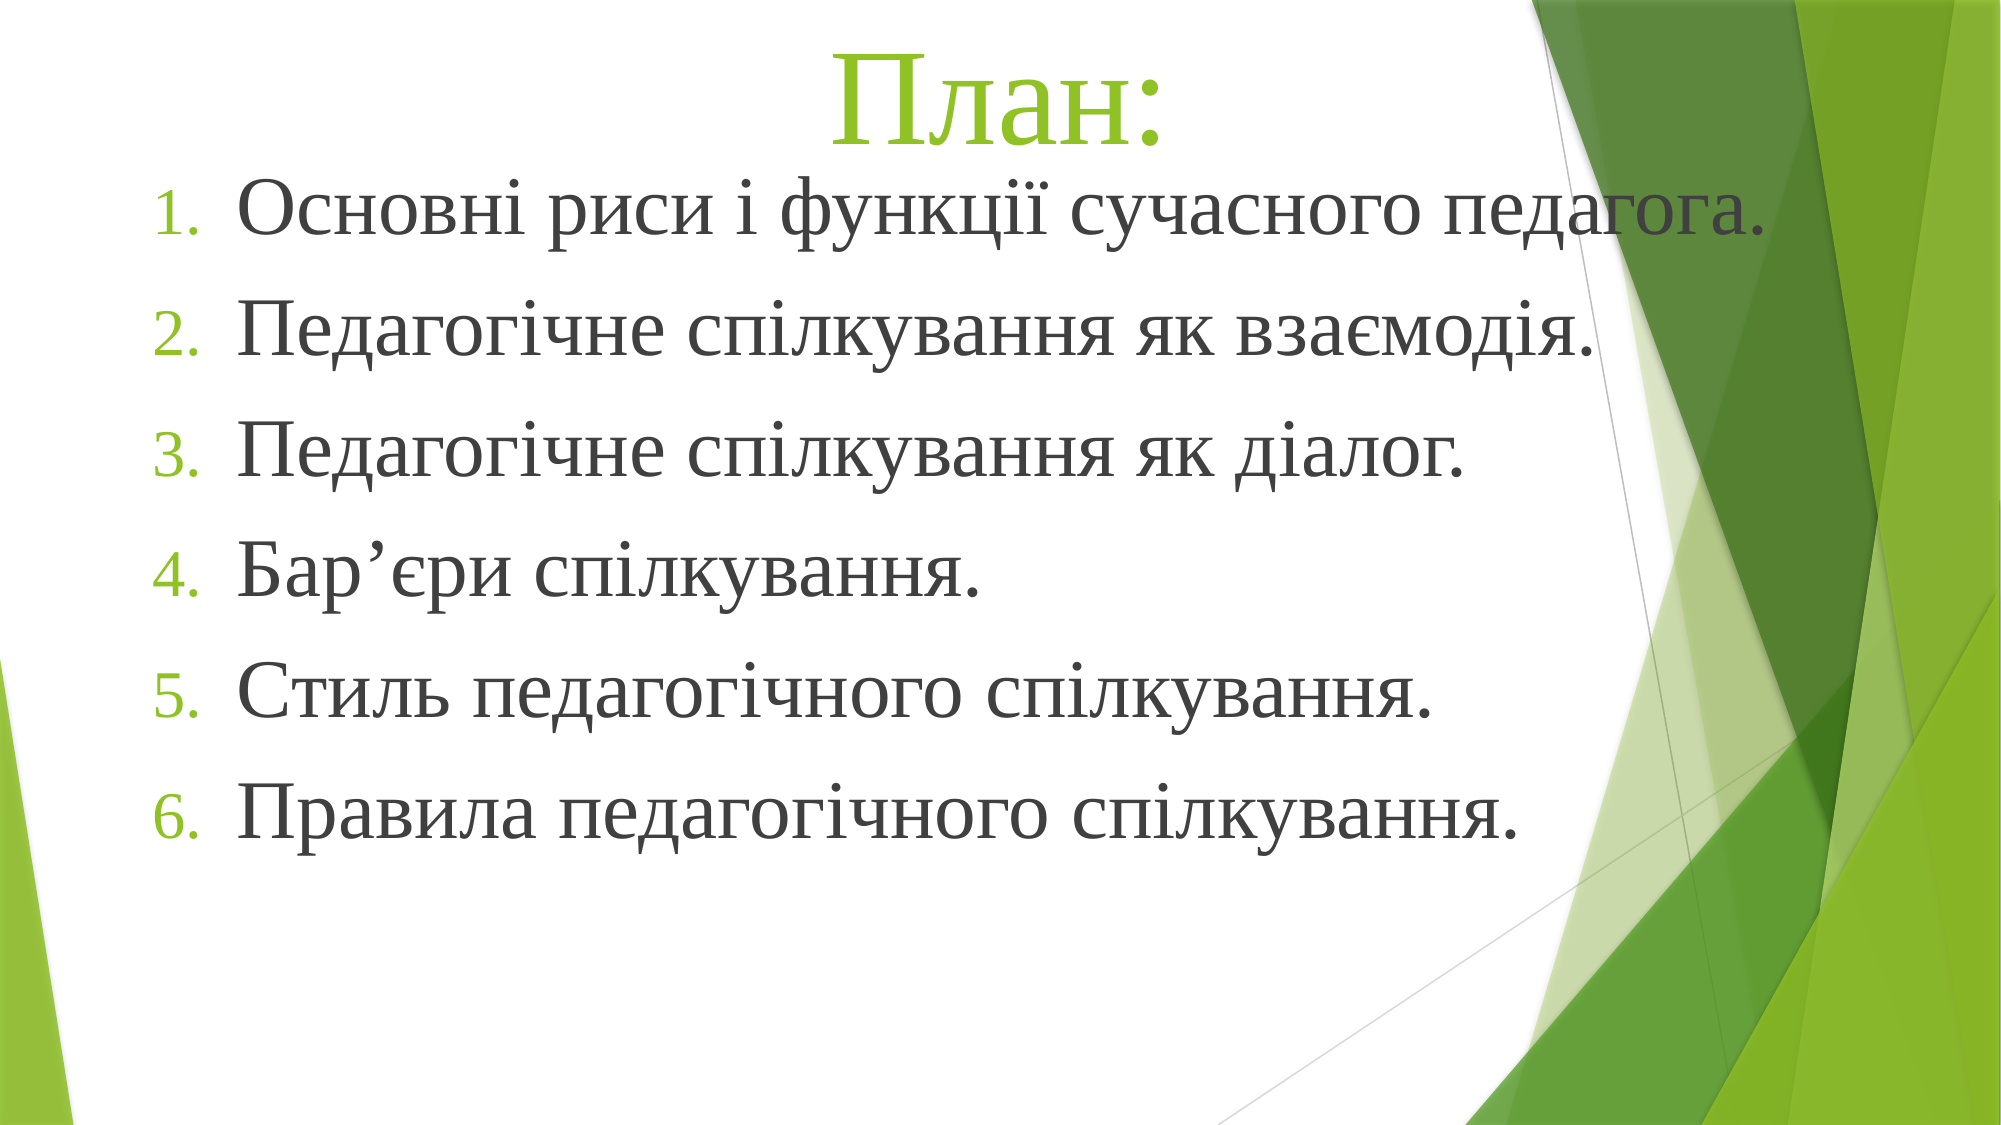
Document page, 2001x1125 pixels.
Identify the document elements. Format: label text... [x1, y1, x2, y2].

title План: [137, 0, 1863, 84]
list Основні риси і функції сучасного педагога. Педагогічне спілкування як взаємодія. Педагогічне спілкування як діалог. Бар’єри спілкування. Стиль педагогічного спілкування. Правила педагогічного спілкування. [137, 143, 1863, 1014]
